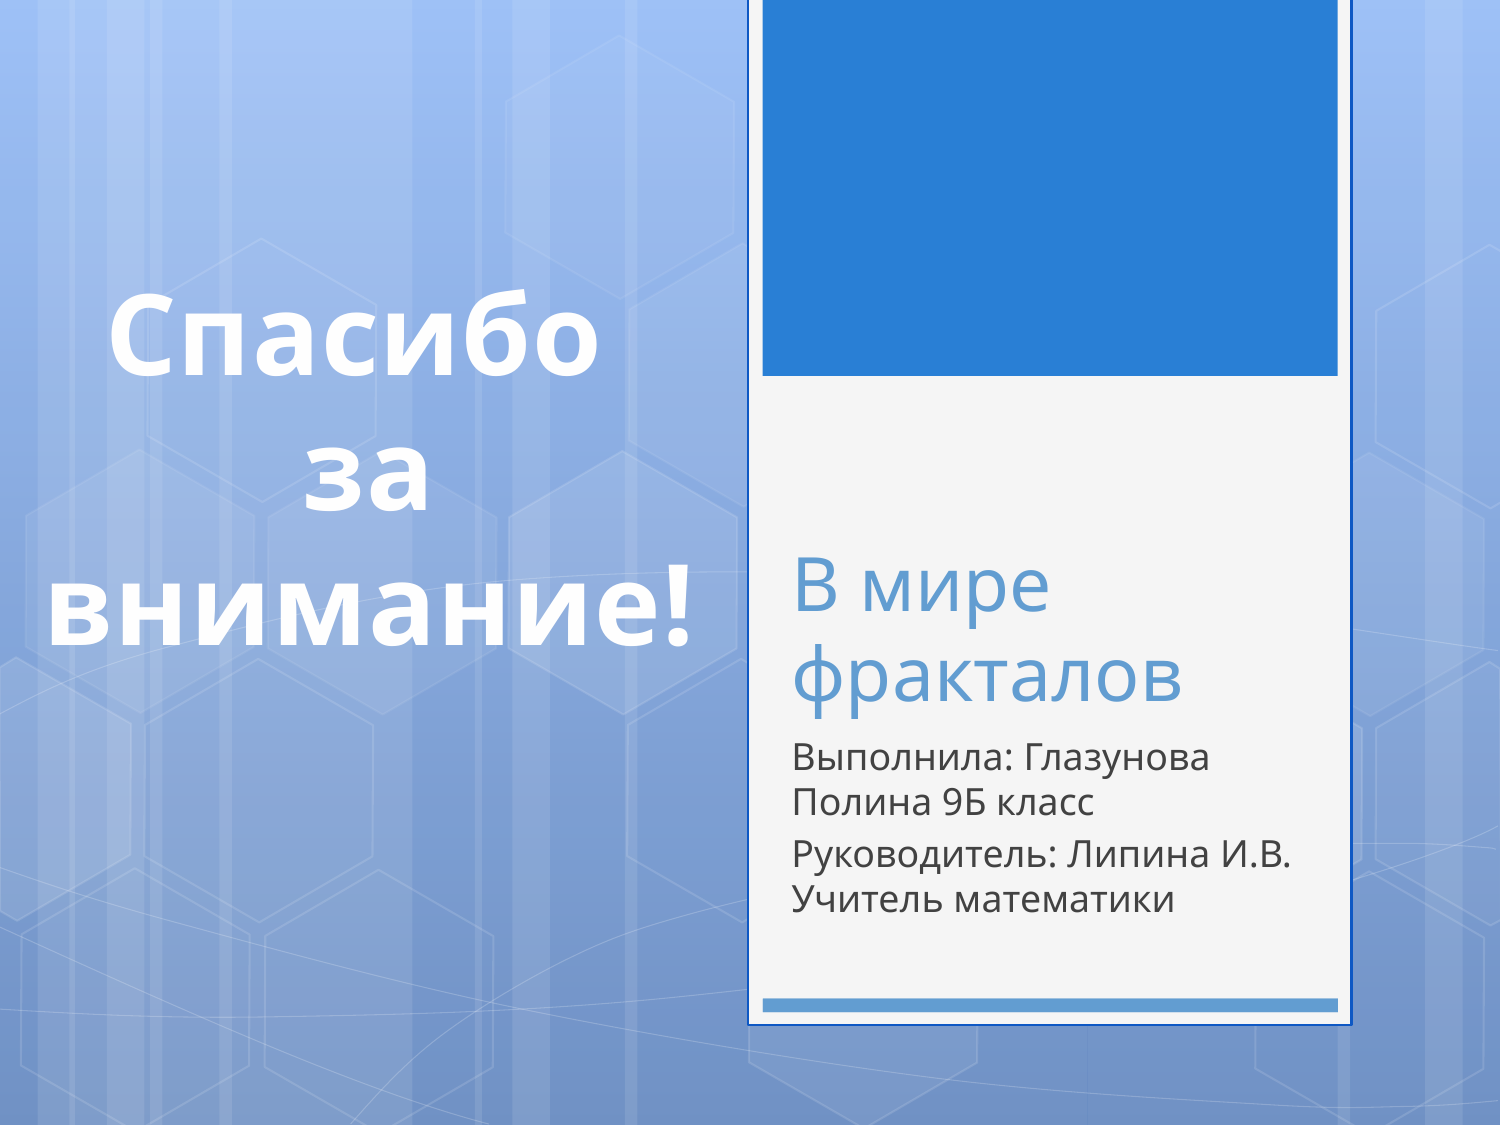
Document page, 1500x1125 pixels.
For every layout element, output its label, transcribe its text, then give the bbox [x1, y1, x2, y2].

text_box Спасибо за внимание! [0, 255, 739, 676]
subtitle Выполнила: Глазунова Полина 9Б класс Руководитель: Липина И.В. Учитель математики [776, 725, 1320, 933]
title В мире фракталов [776, 444, 1320, 724]
